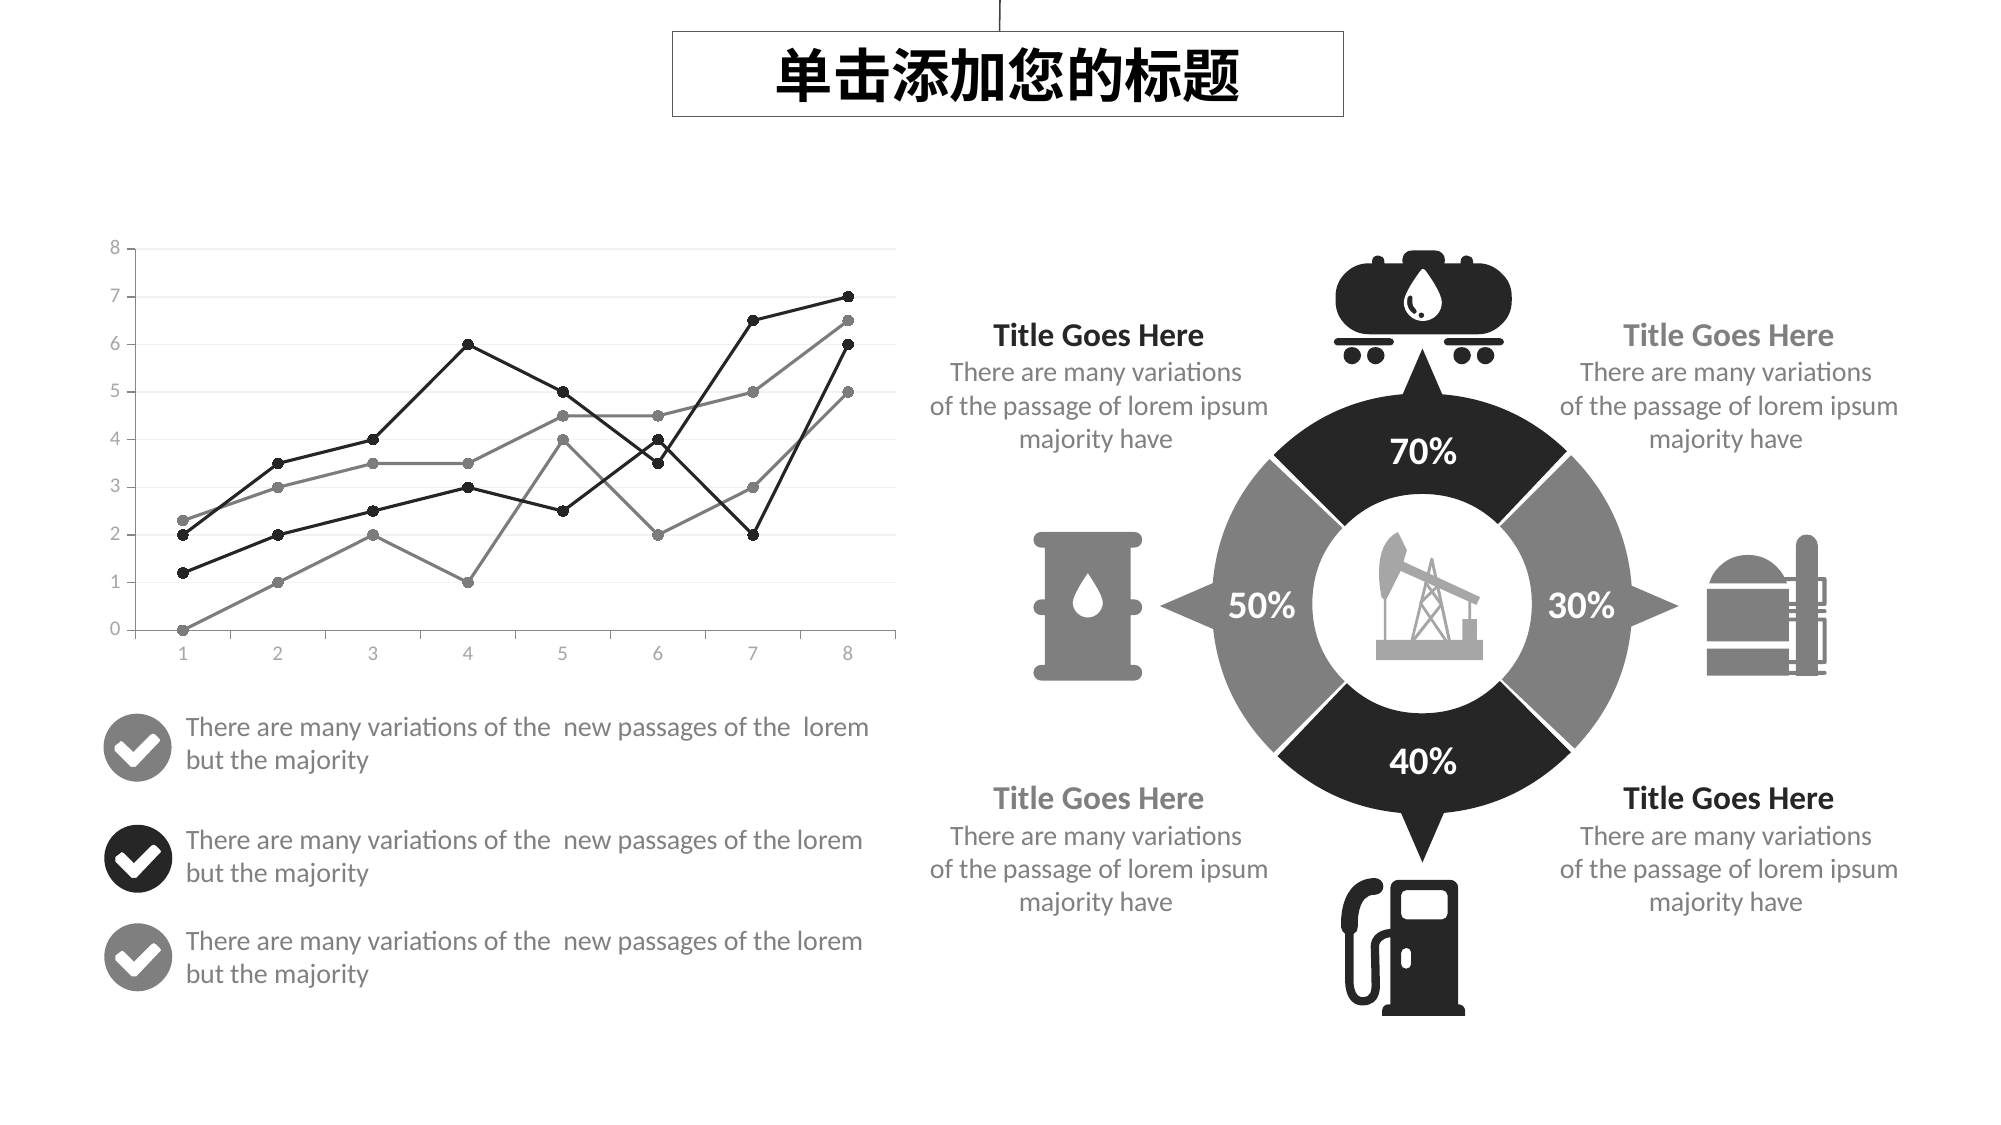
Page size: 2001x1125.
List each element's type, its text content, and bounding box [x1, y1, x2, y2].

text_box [911, 776, 1280, 919]
text_box There are many variations of the new passages of the lorem but the majority [185, 922, 872, 990]
text_box There are many variations of the new passages of the lorem but the majority [185, 708, 872, 776]
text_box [1277, 680, 1572, 863]
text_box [1541, 776, 1910, 919]
chart [93, 229, 913, 675]
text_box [1284, 348, 1536, 527]
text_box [1333, 250, 1512, 365]
text_box [103, 713, 172, 782]
text_box [1341, 878, 1466, 1016]
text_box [1159, 458, 1345, 753]
text_box 单击添加您的标题 [672, 31, 1344, 117]
text_box There are many variations of the new passages of the lorem but the majority [185, 821, 872, 889]
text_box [1706, 534, 1827, 676]
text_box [1541, 313, 1910, 456]
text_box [1369, 531, 1484, 661]
text_box [104, 923, 173, 992]
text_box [918, 313, 1280, 456]
text_box [104, 824, 173, 893]
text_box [1499, 454, 1679, 749]
text_box [1033, 531, 1143, 681]
